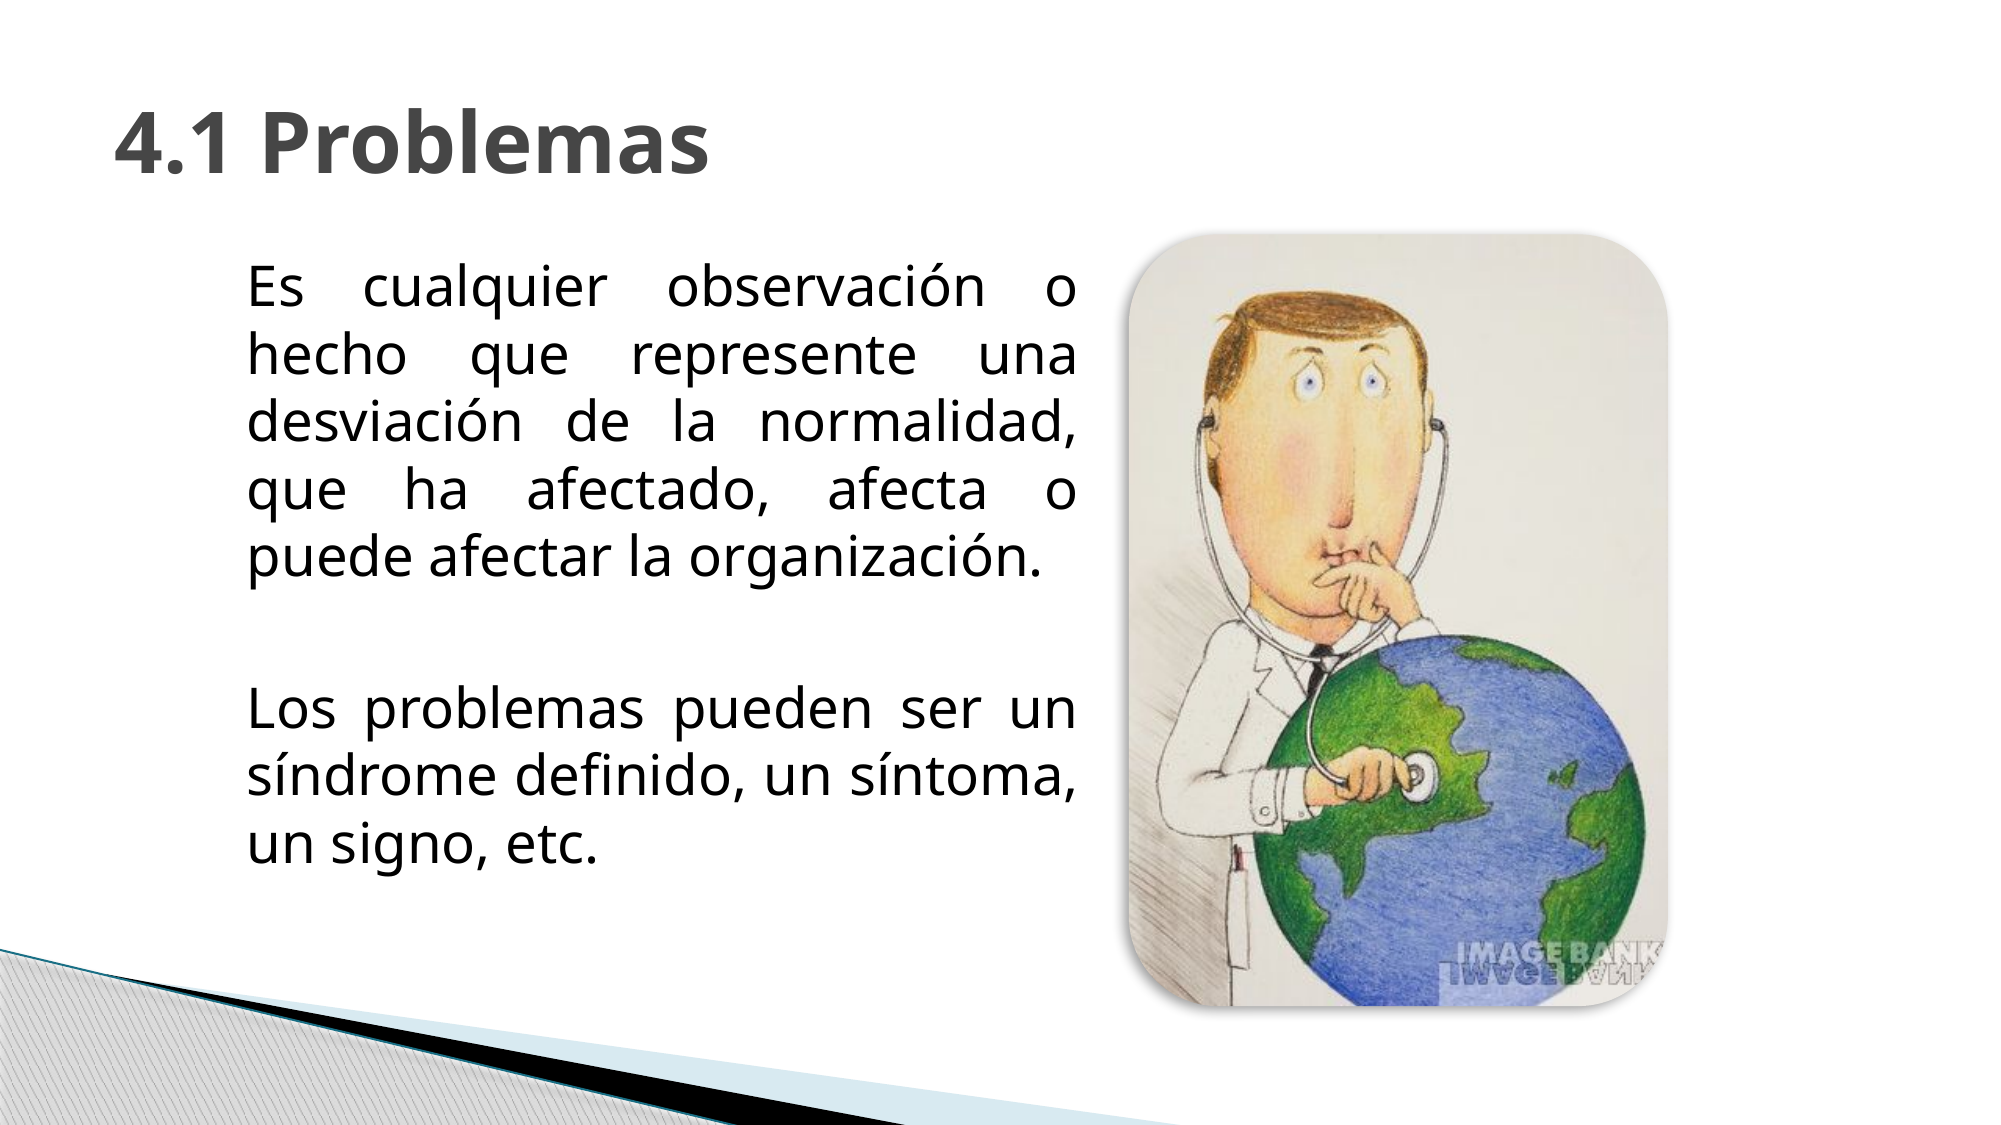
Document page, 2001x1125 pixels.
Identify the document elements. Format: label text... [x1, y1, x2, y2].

title 4.1 Problemas [99, 45, 1900, 233]
picture [1128, 234, 1669, 1007]
list Es cualquier observación o hecho que represente una desviación de la normalidad, que ha afectado, afecta o puede afectar la organización. Los problemas pueden ser un síndrome definido, un síntoma, un signo, etc. [232, 243, 1094, 1055]
